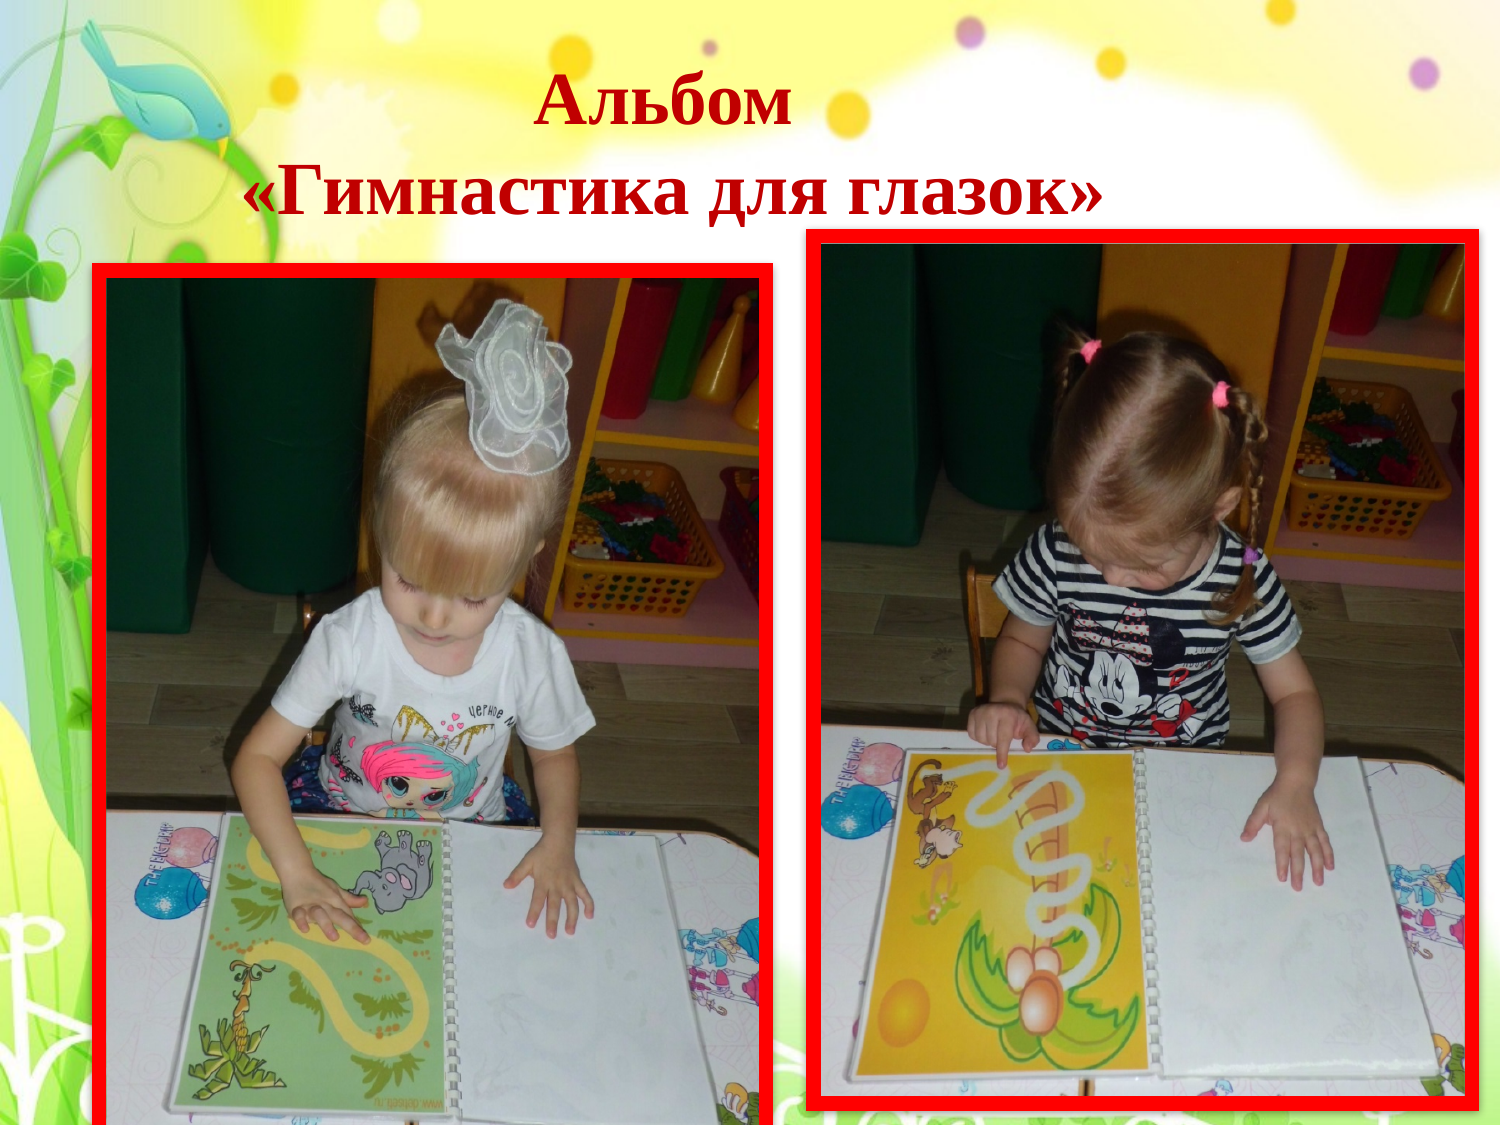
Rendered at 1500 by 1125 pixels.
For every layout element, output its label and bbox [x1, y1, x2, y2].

picture [0, 0, 1500, 1125]
list [2, 381, 863, 1035]
